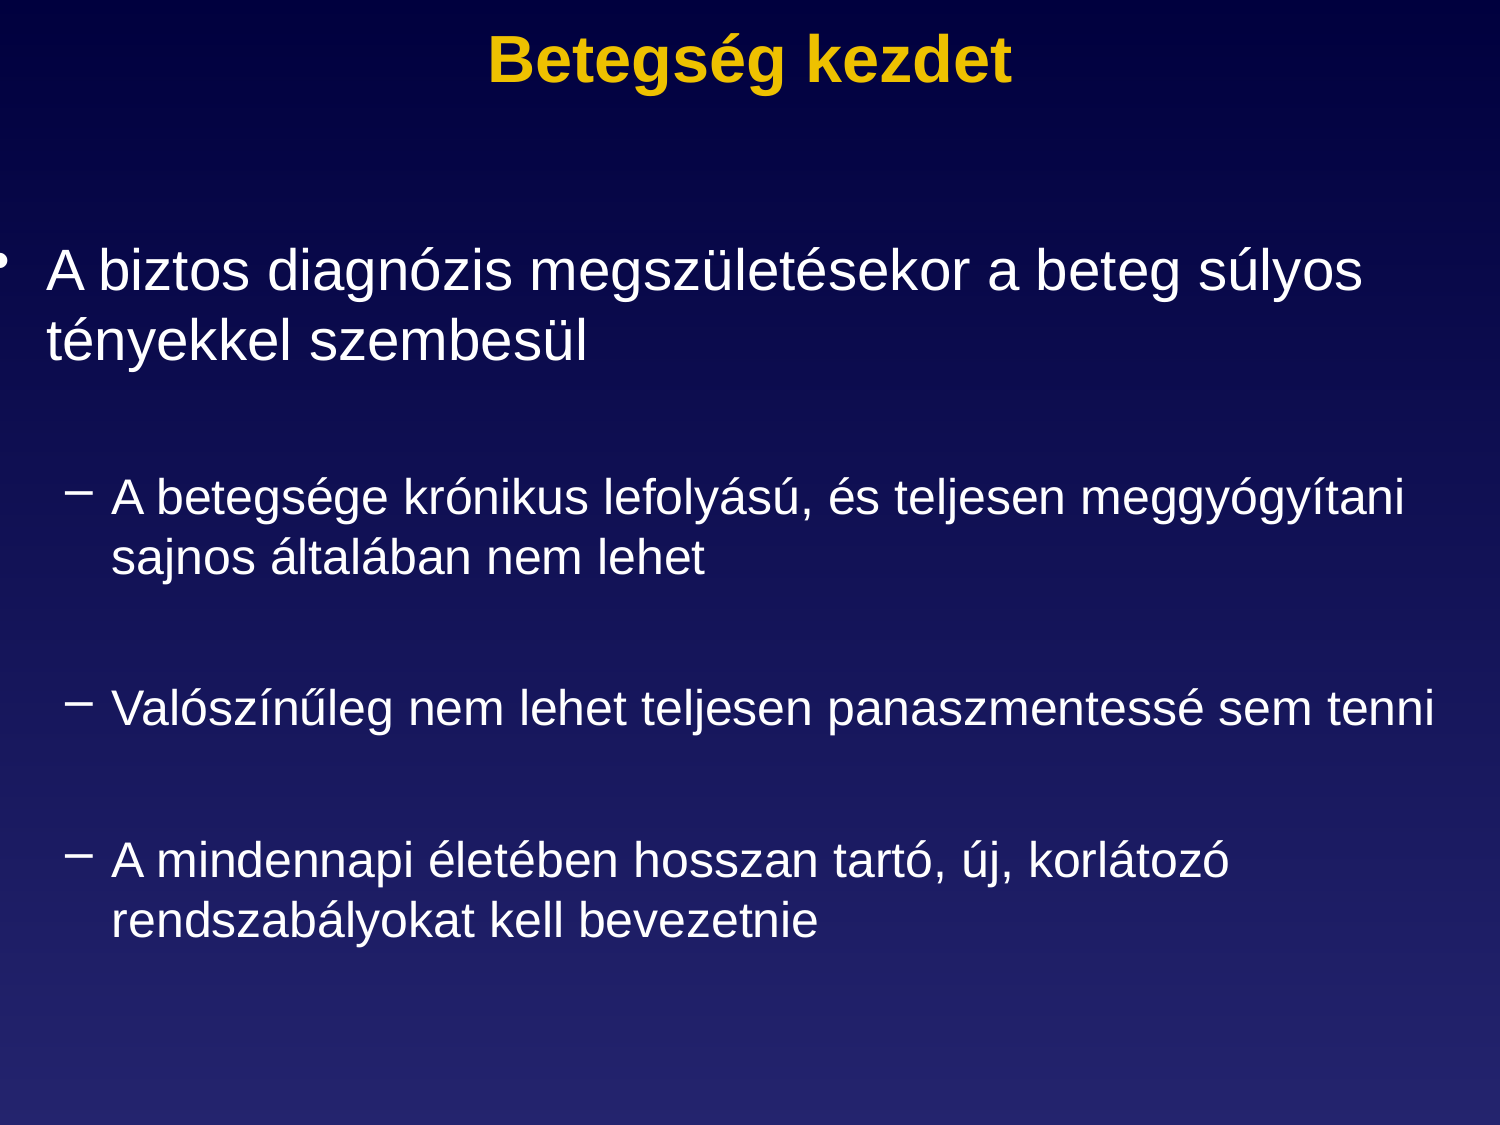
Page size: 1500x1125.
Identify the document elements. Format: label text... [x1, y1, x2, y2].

title Betegség kezdet [0, 0, 1500, 150]
list A biztos diagnózis megszületésekor a beteg súlyos tényekkel szembesül A betegsége krónikus lefolyású, és teljesen meggyógyítani sajnos általában nem lehet Valószínűleg nem lehet teljesen panaszmentessé sem tenni A mindennapi életében hosszan tartó, új, korlátozó rendszabályokat kell bevezetnie [0, 224, 1463, 900]
